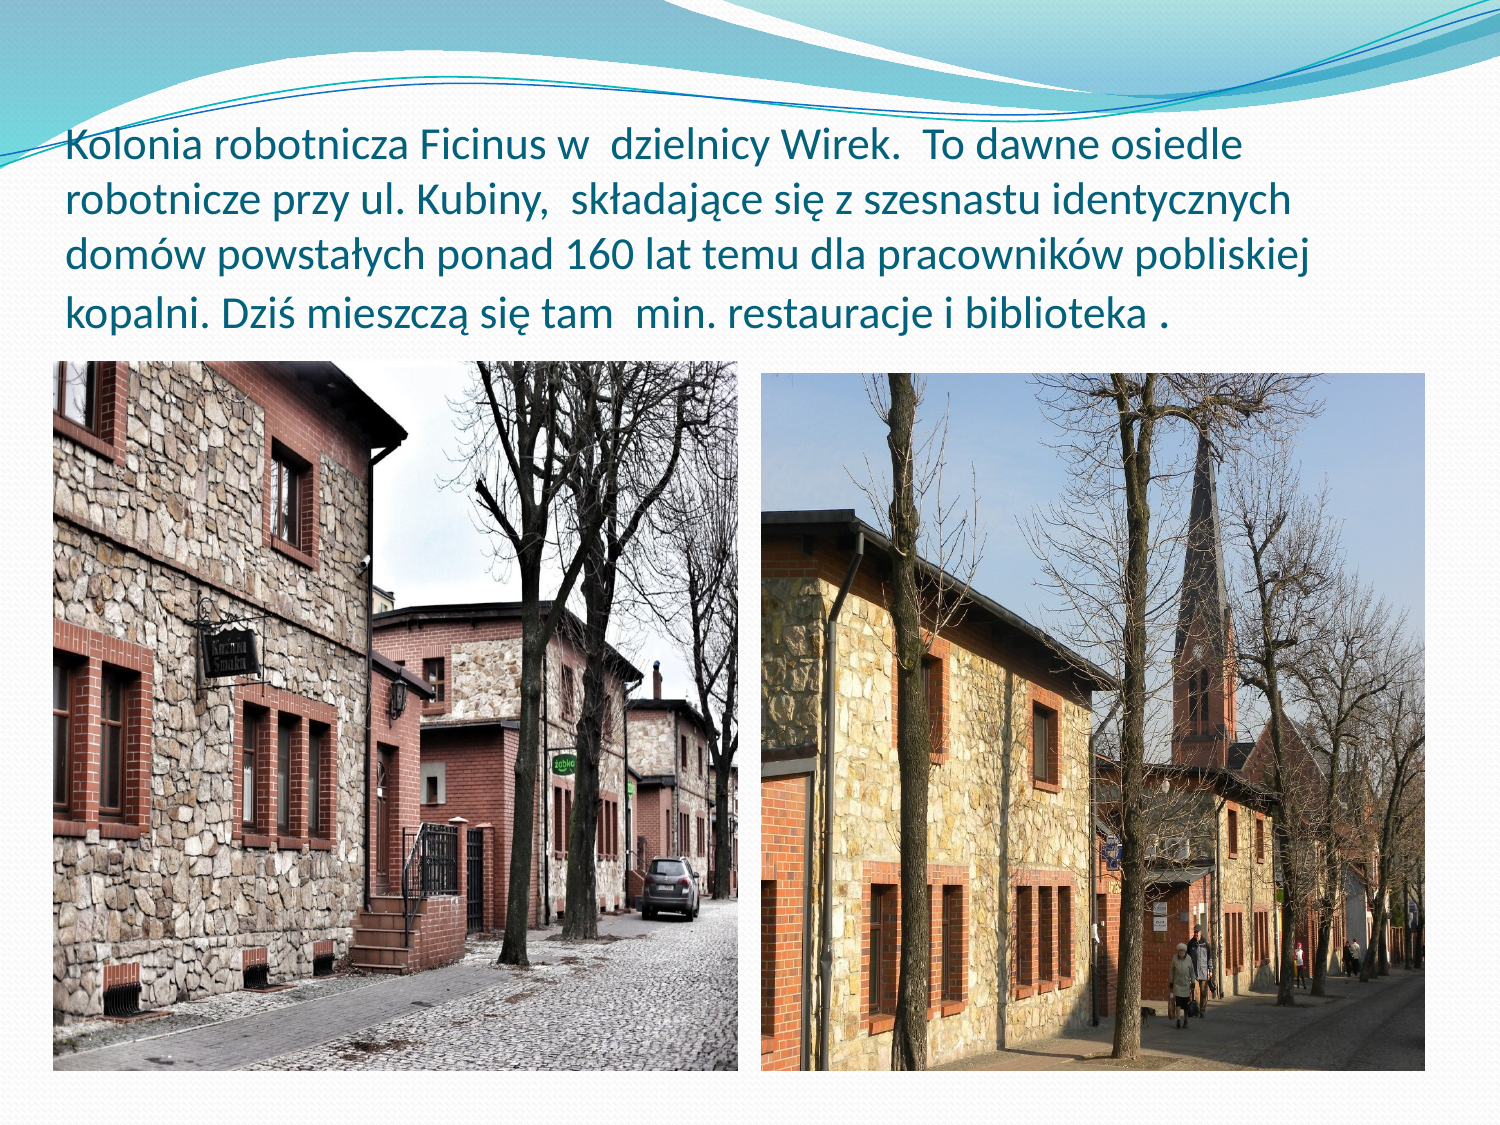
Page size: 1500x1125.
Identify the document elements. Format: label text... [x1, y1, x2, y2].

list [761, 373, 1425, 1071]
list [52, 361, 738, 1071]
title Kolonia robotnicza Ficinus w dzielnicy Wirek. To dawne osiedle robotnicze przy ul. Kubiny, składające się z szesnastu identycznych domów powstałych ponad 160 lat temu dla pracowników pobliskiej kopalni. Dziś mieszczą się tam min. restauracje i biblioteka . [64, 101, 1415, 339]
